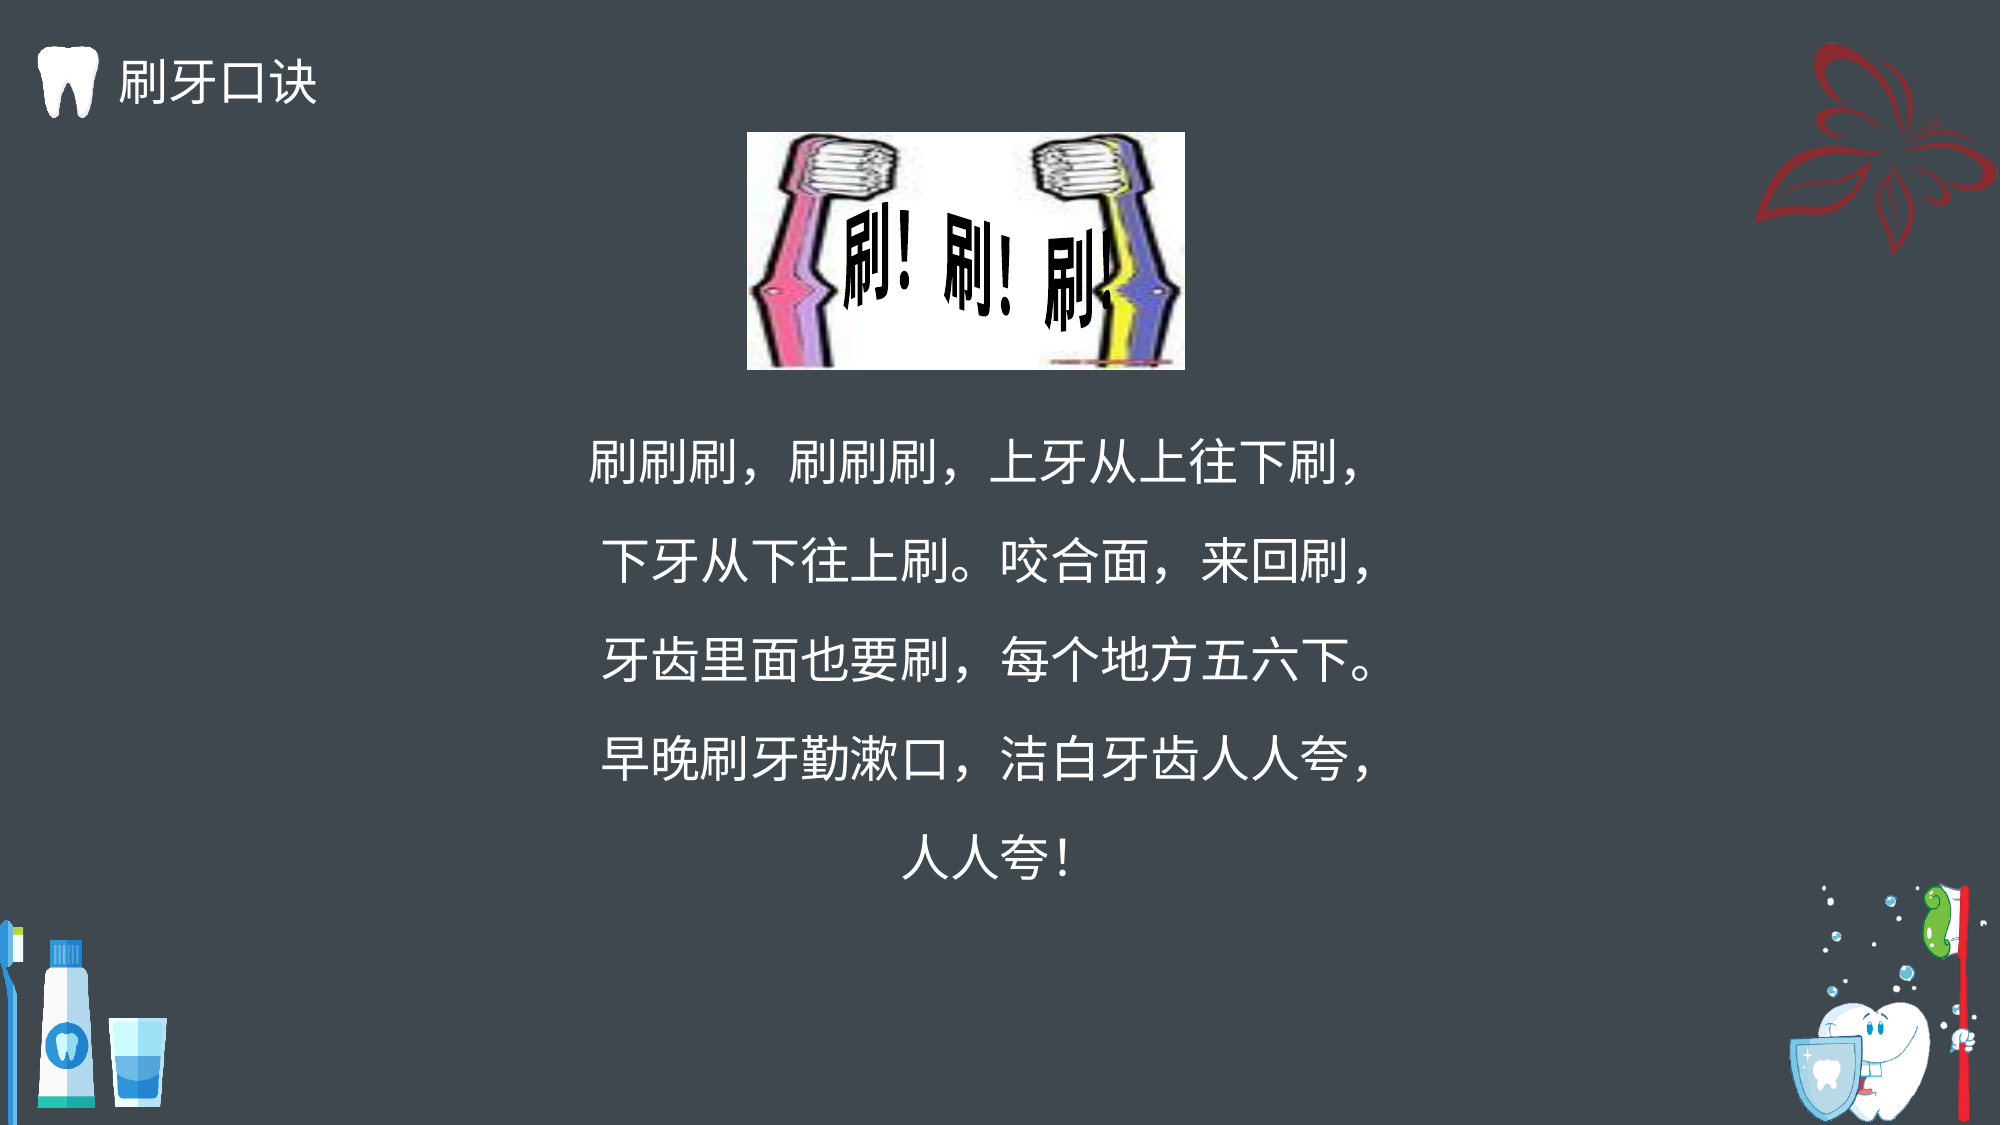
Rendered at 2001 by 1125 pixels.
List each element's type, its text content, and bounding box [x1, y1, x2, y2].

picture [1774, 862, 2000, 1125]
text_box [34, 42, 335, 119]
text_box 刷刷刷，刷刷刷，上牙从上往下刷， 下牙从下往上刷。咬合面，来回刷， 牙齿里面也要刷，每个地方五六下。 早晚刷牙勤漱口，洁白牙齿人人夸， 人人夸！ [481, 384, 1519, 894]
picture [1750, 33, 2000, 267]
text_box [747, 132, 1185, 371]
picture [0, 920, 167, 1125]
